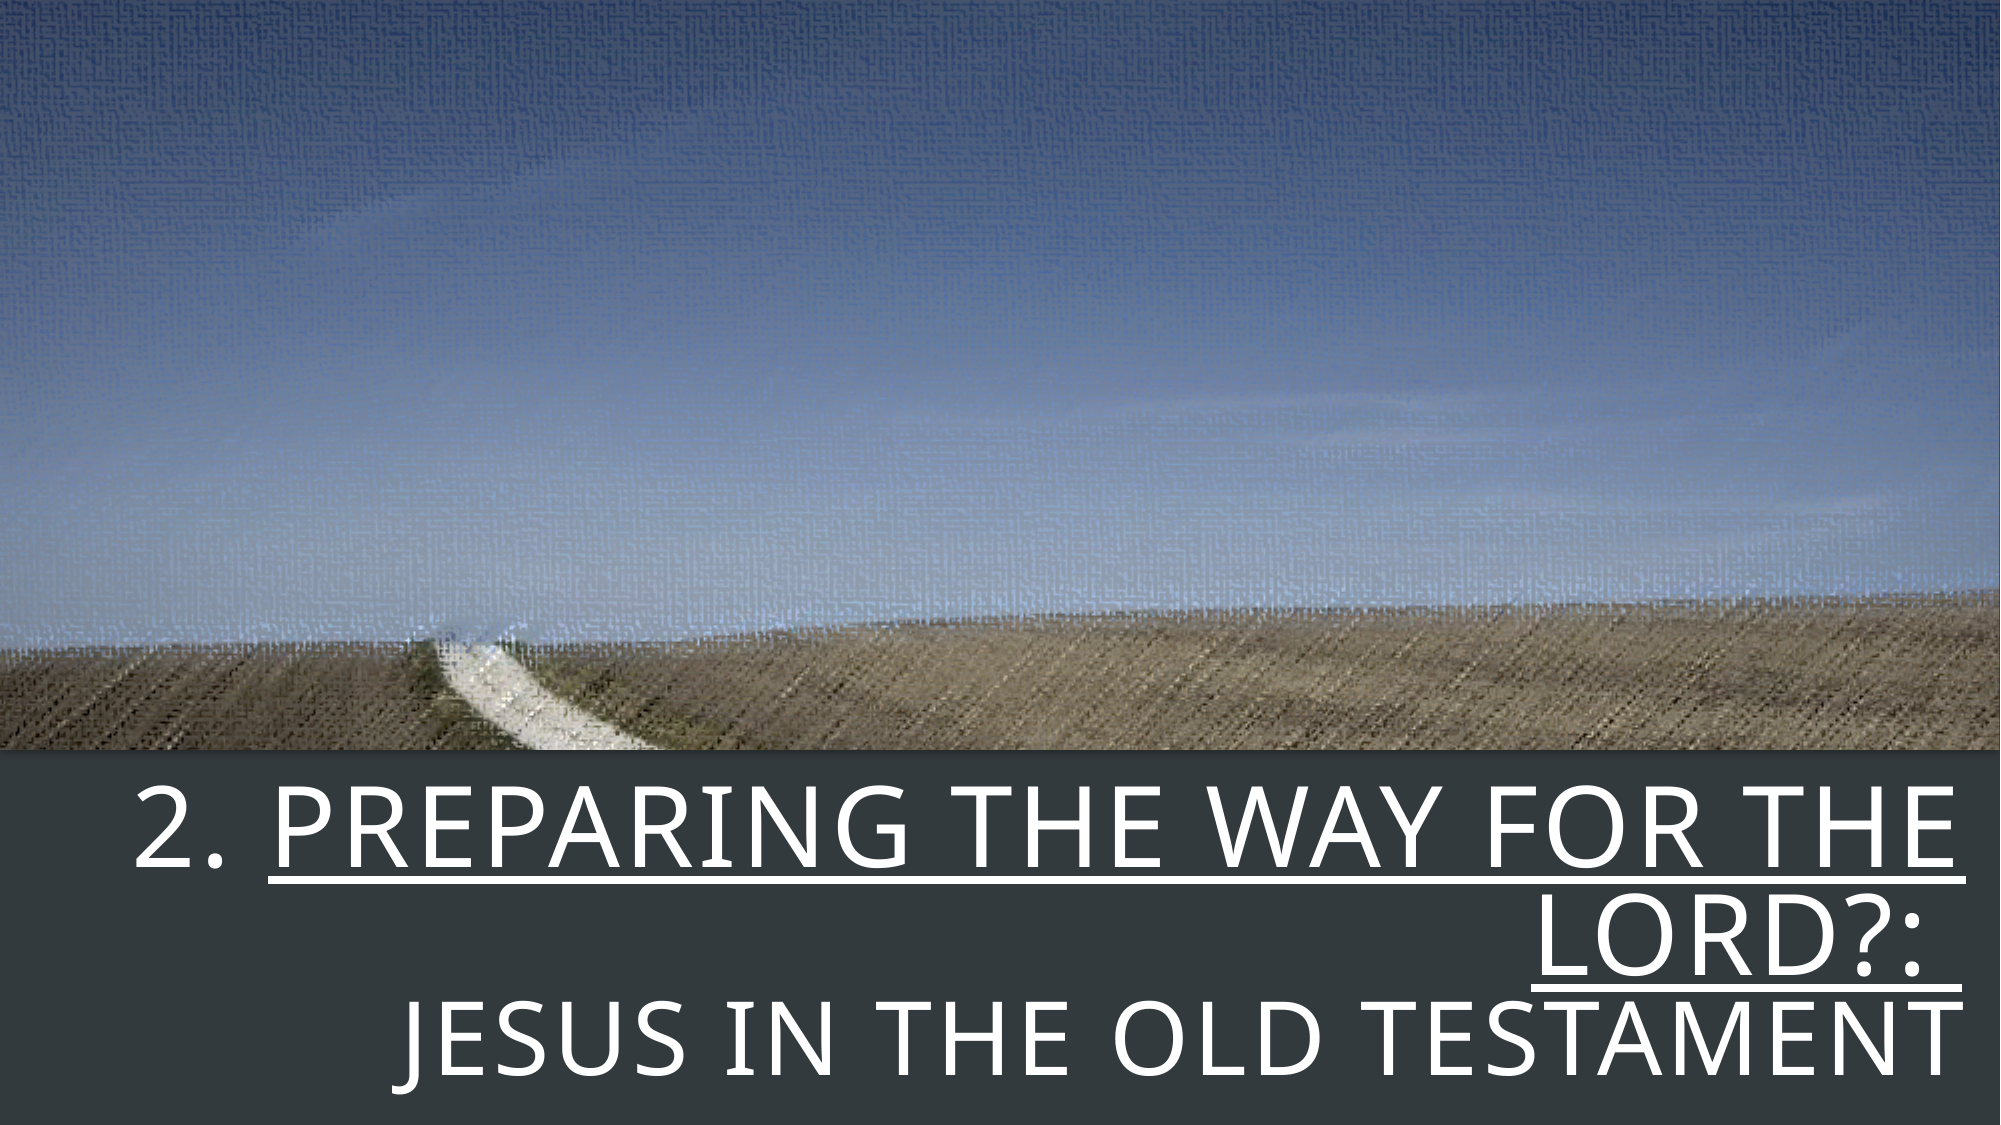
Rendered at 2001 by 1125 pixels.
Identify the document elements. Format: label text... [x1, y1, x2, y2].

title 2. Preparing the Way for the Lord?: Jesus In the Old Testament [75, 770, 1982, 1107]
picture [0, 0, 2000, 751]
